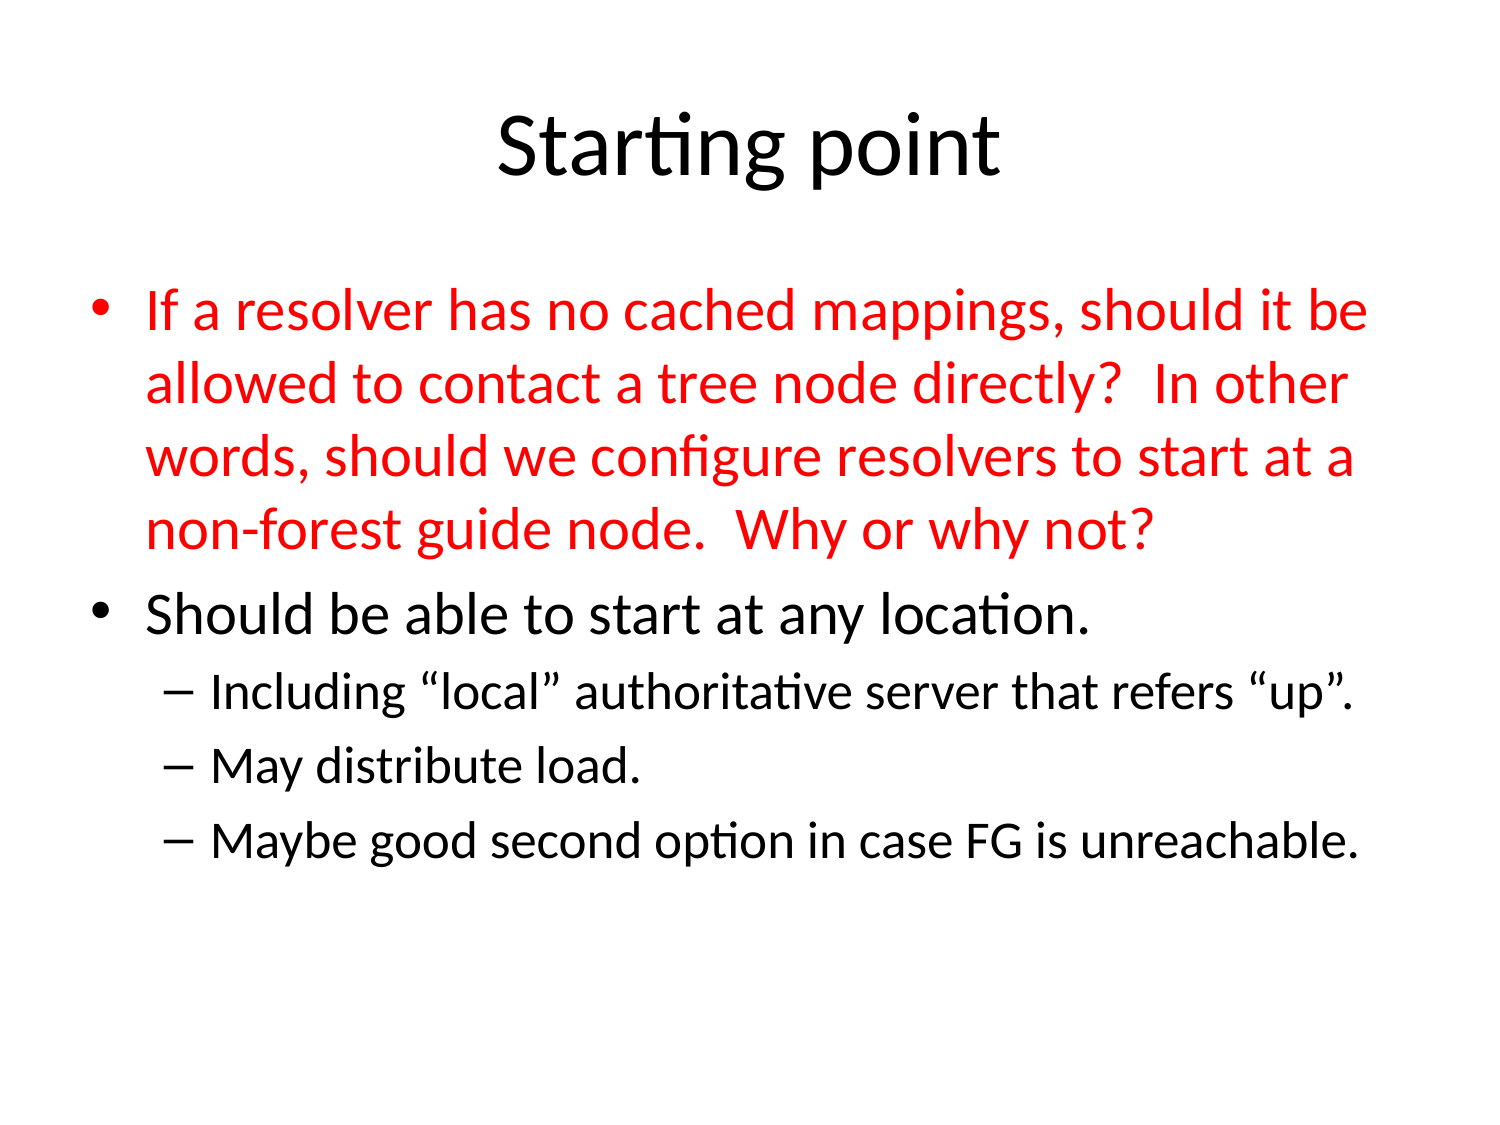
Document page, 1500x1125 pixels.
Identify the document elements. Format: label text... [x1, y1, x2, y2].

list If a resolver has no cached mappings, should it be allowed to contact a tree node directly? In other words, should we configure resolvers to start at a non-forest guide node. Why or why not? Should be able to start at any location. Including “local” authoritative server that refers “up”. May distribute load. Maybe good second option in case FG is unreachable. [75, 262, 1425, 1005]
title Starting point [75, 45, 1425, 233]
